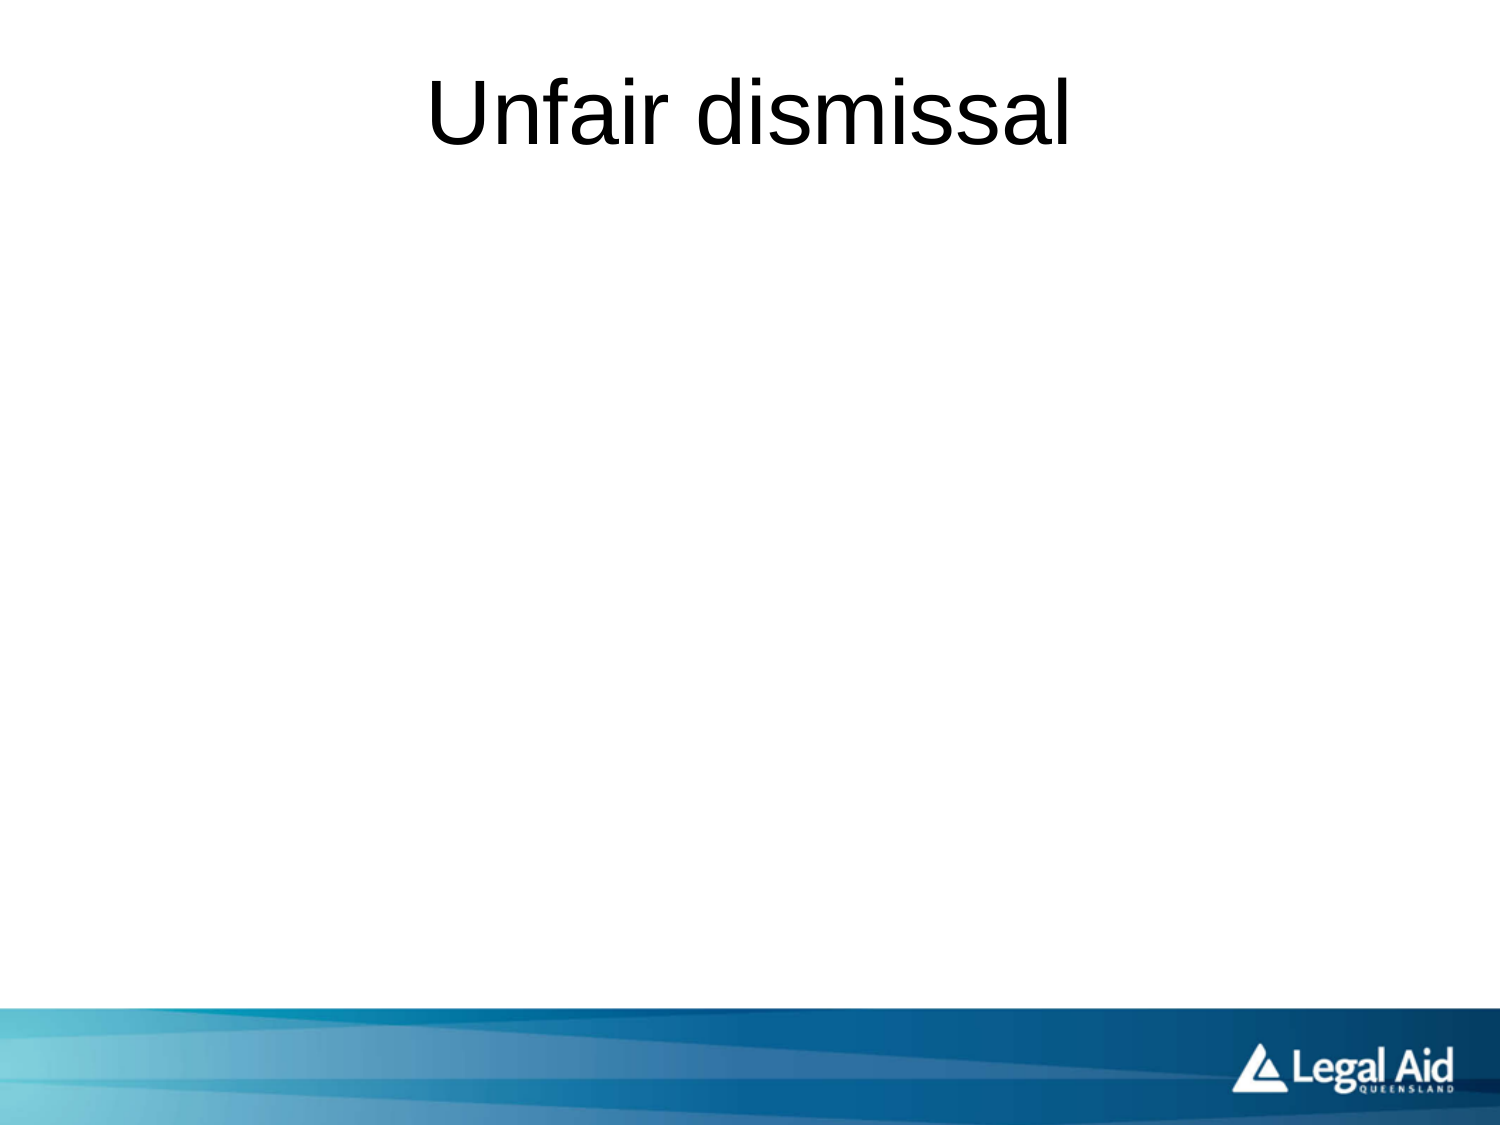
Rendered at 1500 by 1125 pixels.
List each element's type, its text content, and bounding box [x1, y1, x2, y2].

picture [0, 1008, 1500, 1125]
title Unfair dismissal [75, 45, 1425, 233]
